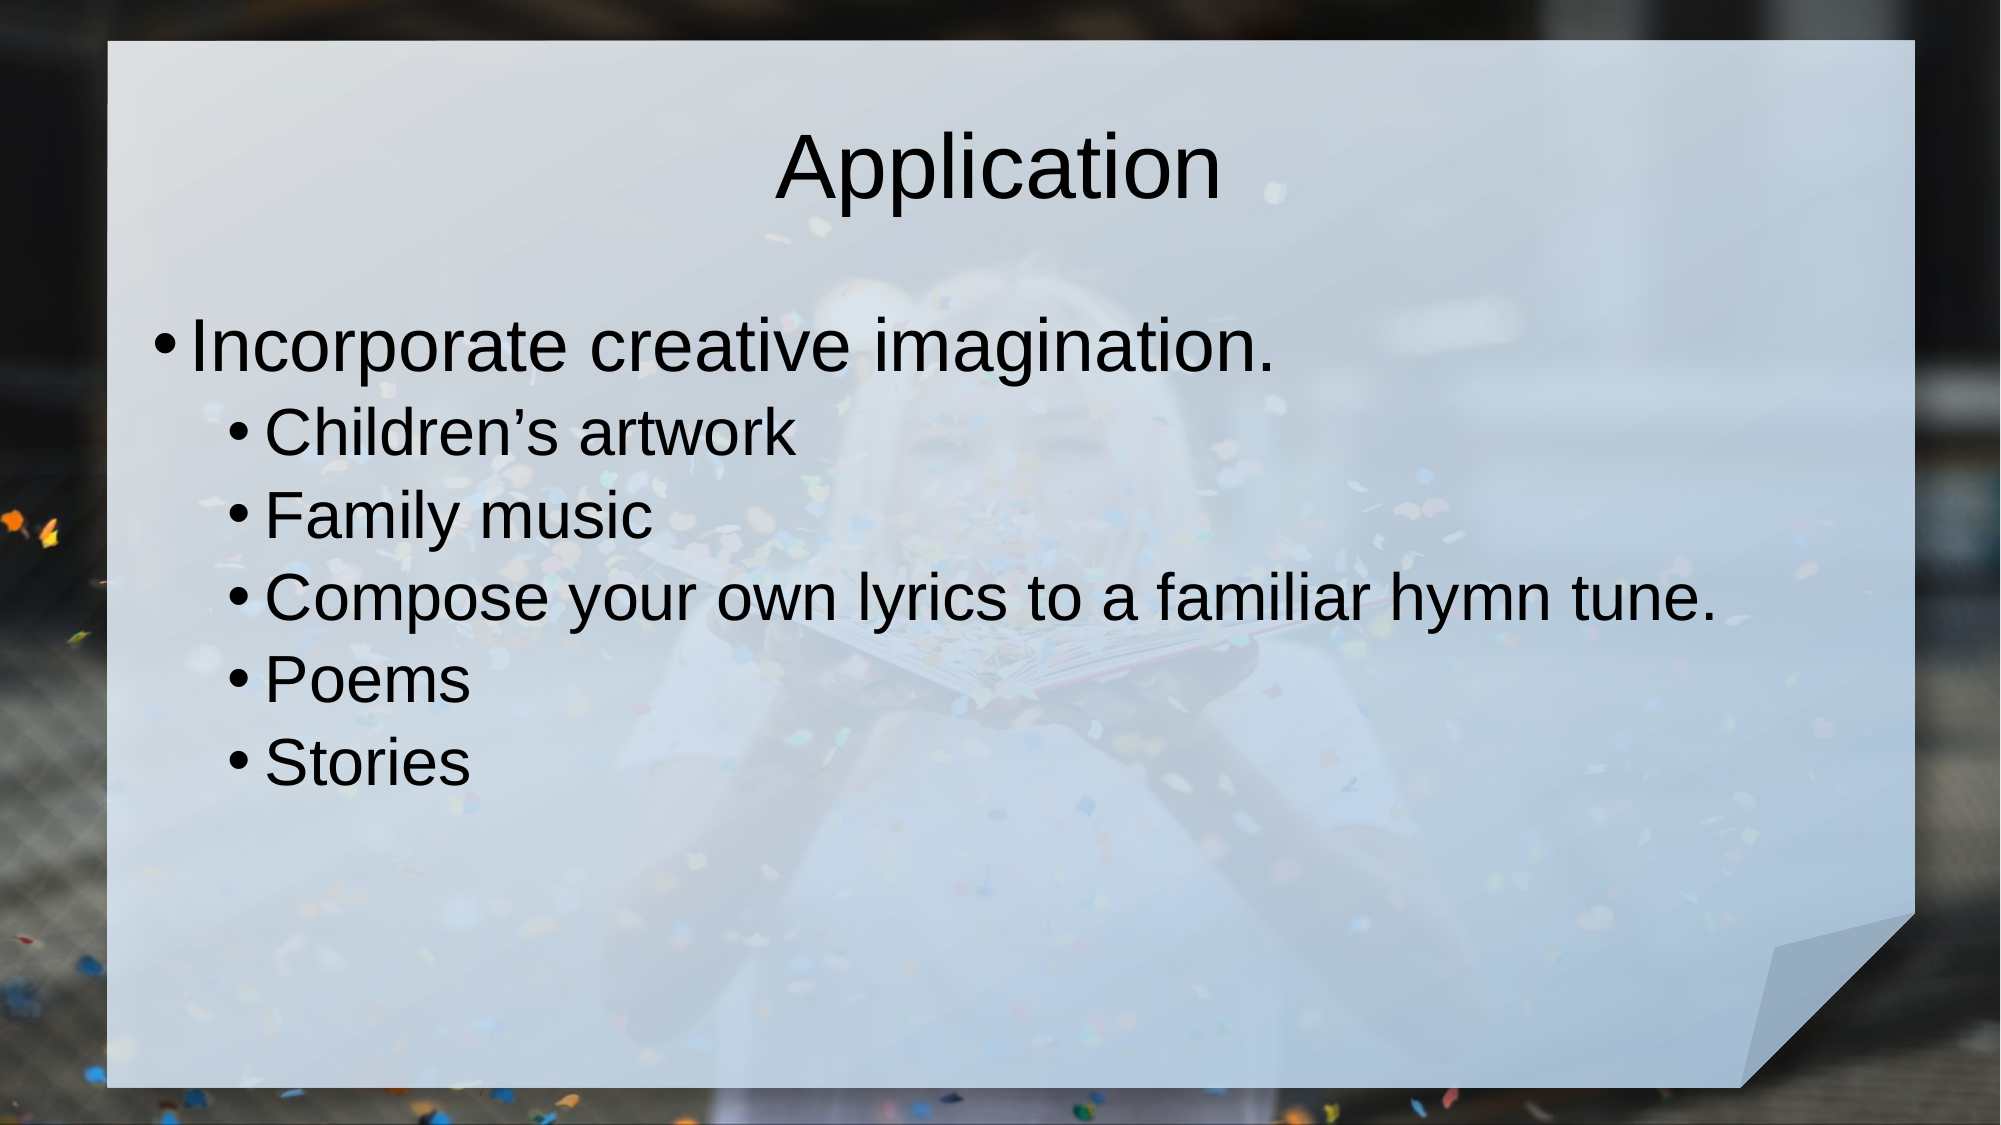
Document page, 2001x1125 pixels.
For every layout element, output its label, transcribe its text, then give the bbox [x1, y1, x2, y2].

picture [0, 0, 2001, 1125]
title Application [137, 59, 1863, 278]
list Incorporate creative imagination. Children’s artwork Family music Compose your own lyrics to a familiar hymn tune. Poems Stories [137, 299, 1863, 1014]
